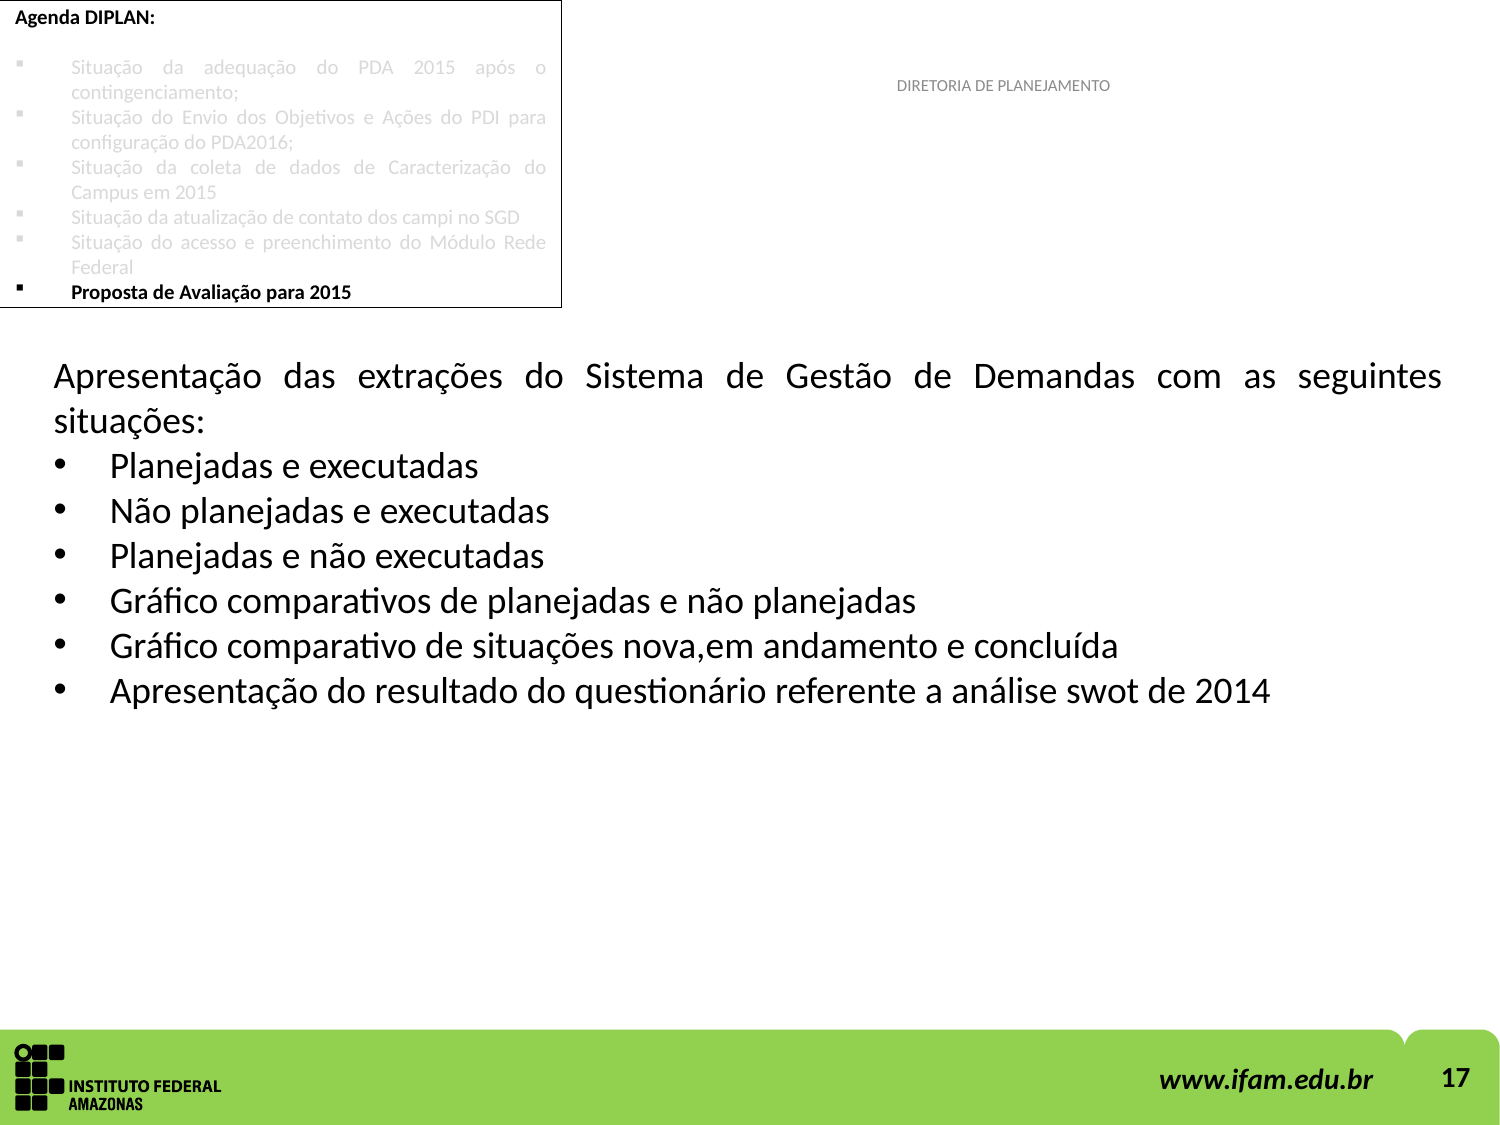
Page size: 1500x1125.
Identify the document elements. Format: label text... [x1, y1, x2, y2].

slide_number 17 [1411, 1046, 1500, 1106]
text_box Apresentação das extrações do Sistema de Gestão de Demandas com as seguintes situações: Planejadas e executadas Não planejadas e executadas Planejadas e não executadas Gráfico comparativos de planejadas e não planejadas Gráfico comparativo de situações nova,em andamento e concluída Apresentação do resultado do questionário referente a análise swot de 2014 [38, 343, 1459, 718]
text_box [0, 1029, 1500, 1125]
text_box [14, 1043, 222, 1111]
subtitle DIRETORIA DE PLANEJAMENTO [572, 19, 1435, 102]
text_box Agenda DIPLAN: Situação da adequação do PDA 2015 após o contingenciamento; Situação do Envio dos Objetivos e Ações do PDI para configuração do PDA2016; Situação da coleta de dados de Caracterização do Campus em 2015 Situação da atualização de contato dos campi no SGD Situação do acesso e preenchimento do Módulo Rede Federal Proposta de Avaliação para 2015 [0, 0, 562, 308]
text_box www.ifam.edu.br [927, 1052, 1388, 1103]
